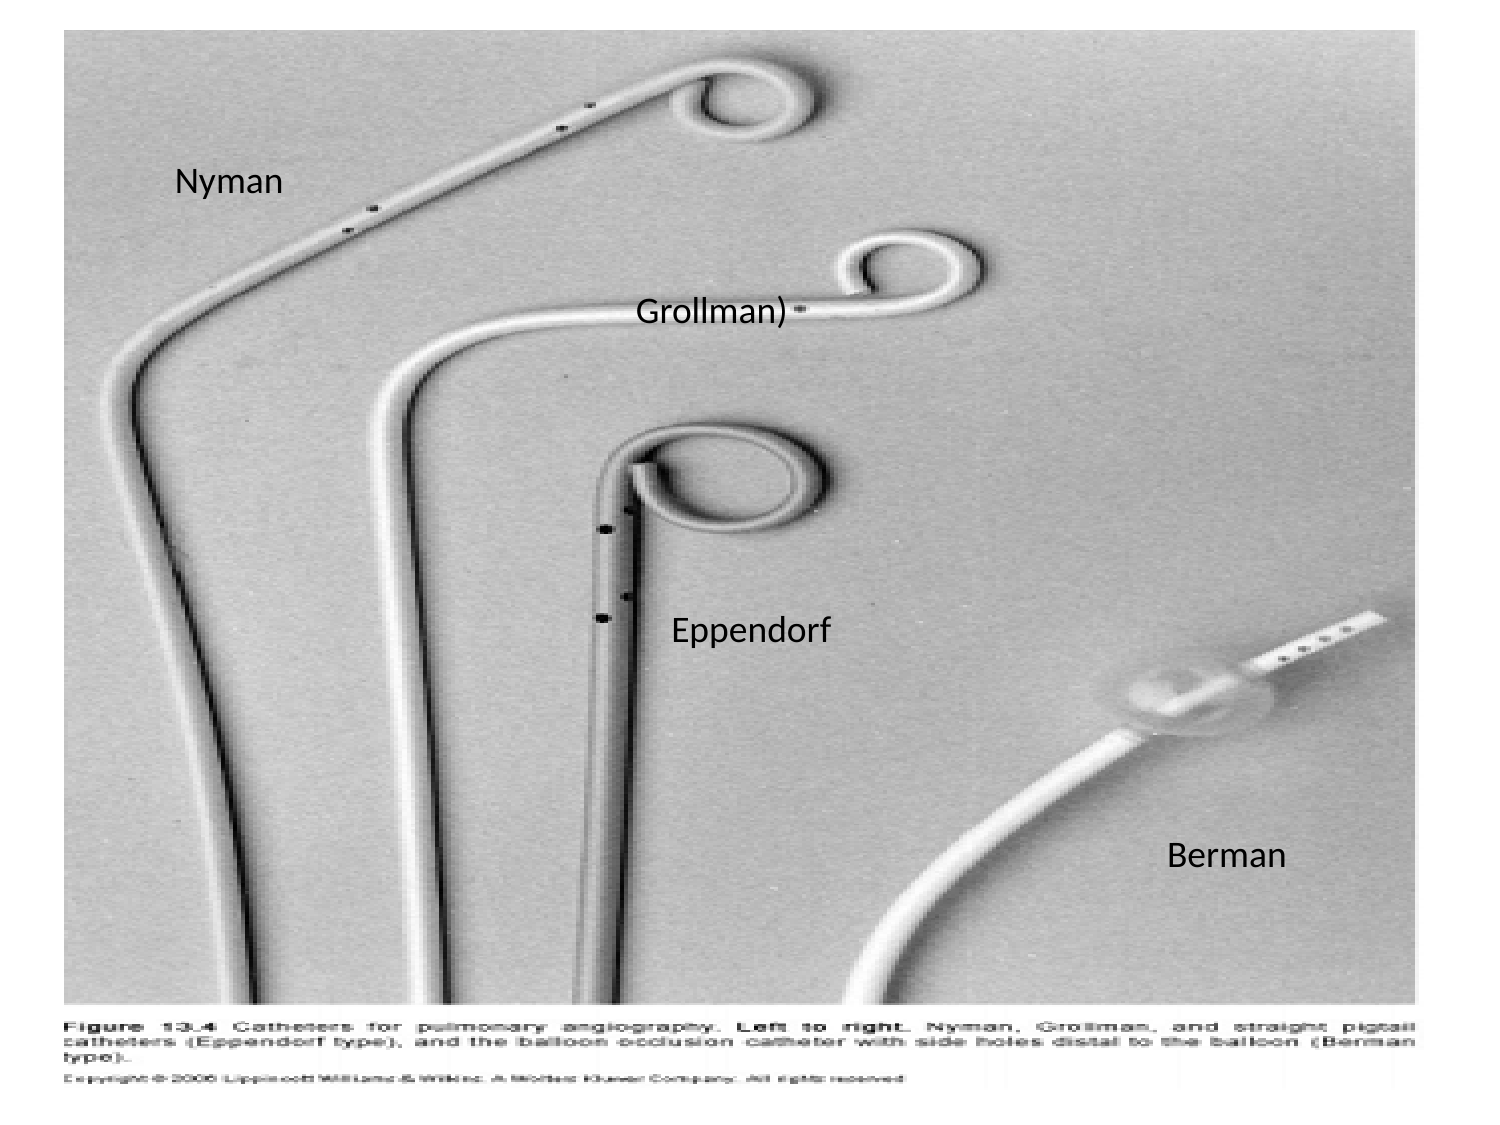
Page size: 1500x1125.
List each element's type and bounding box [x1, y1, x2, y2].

list [64, 30, 1424, 1090]
